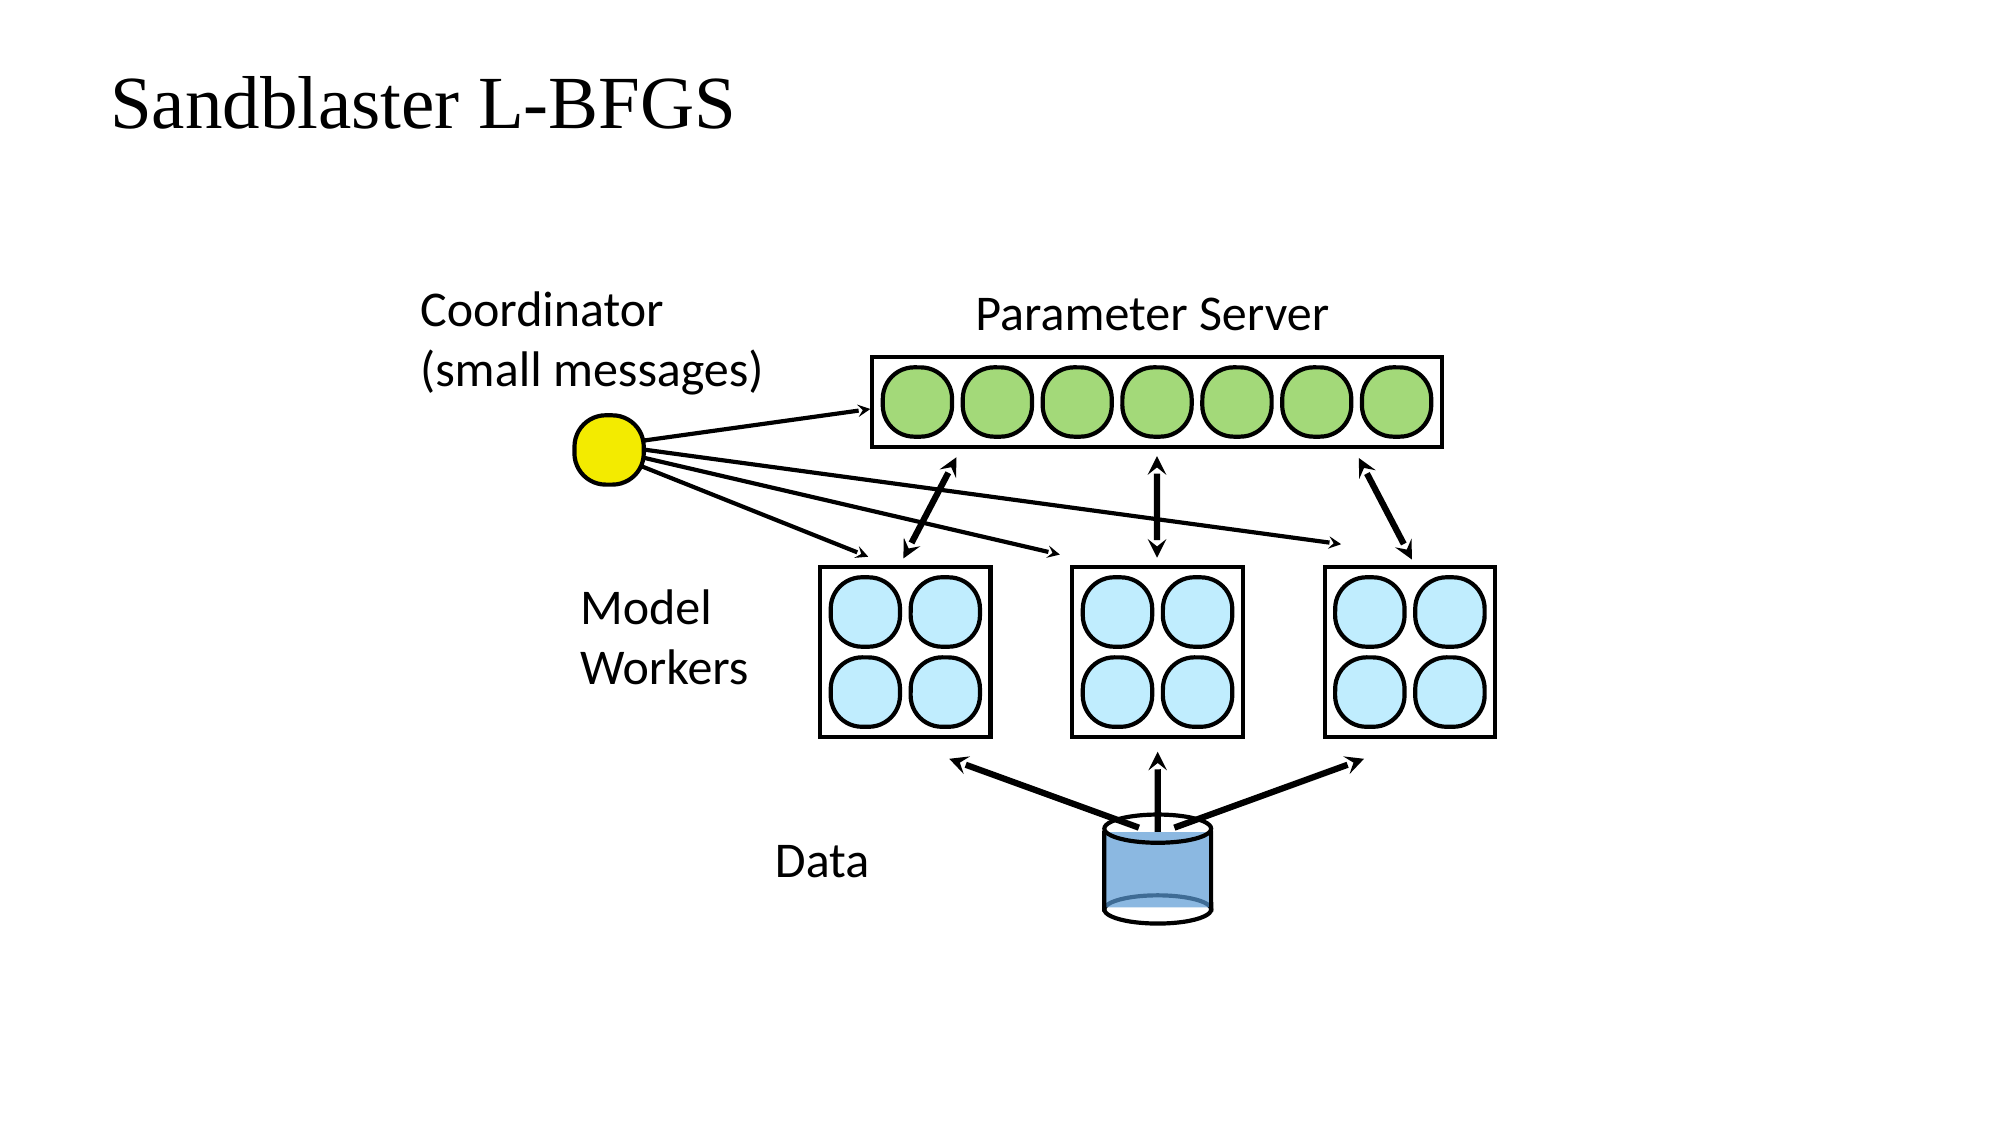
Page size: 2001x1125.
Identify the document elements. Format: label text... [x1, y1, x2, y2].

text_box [420, 269, 1496, 924]
text_box Sandblaster L-BFGS [95, 0, 1821, 213]
